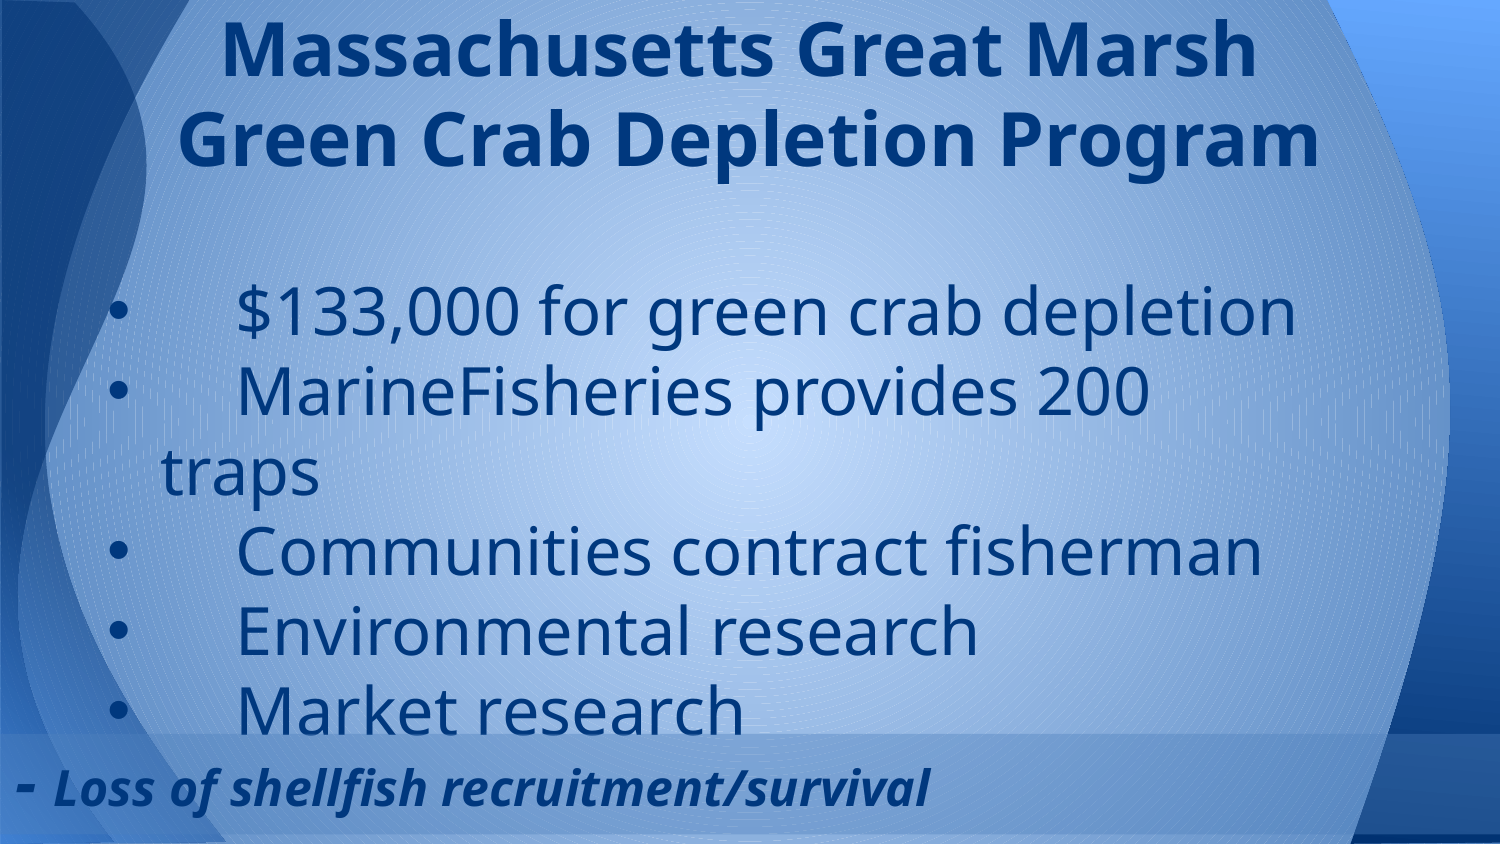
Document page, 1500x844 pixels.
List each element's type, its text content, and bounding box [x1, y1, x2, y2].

list $133,000 for green crab depletion MarineFisheries provides 200 traps Communities contract fisherman Environmental research Market research [75, 254, 1325, 685]
title Massachusetts Great Marsh Green Crab Depletion Program [75, 33, 1425, 197]
text_box - Loss of shellfish recruitment/survival [0, 733, 1500, 835]
